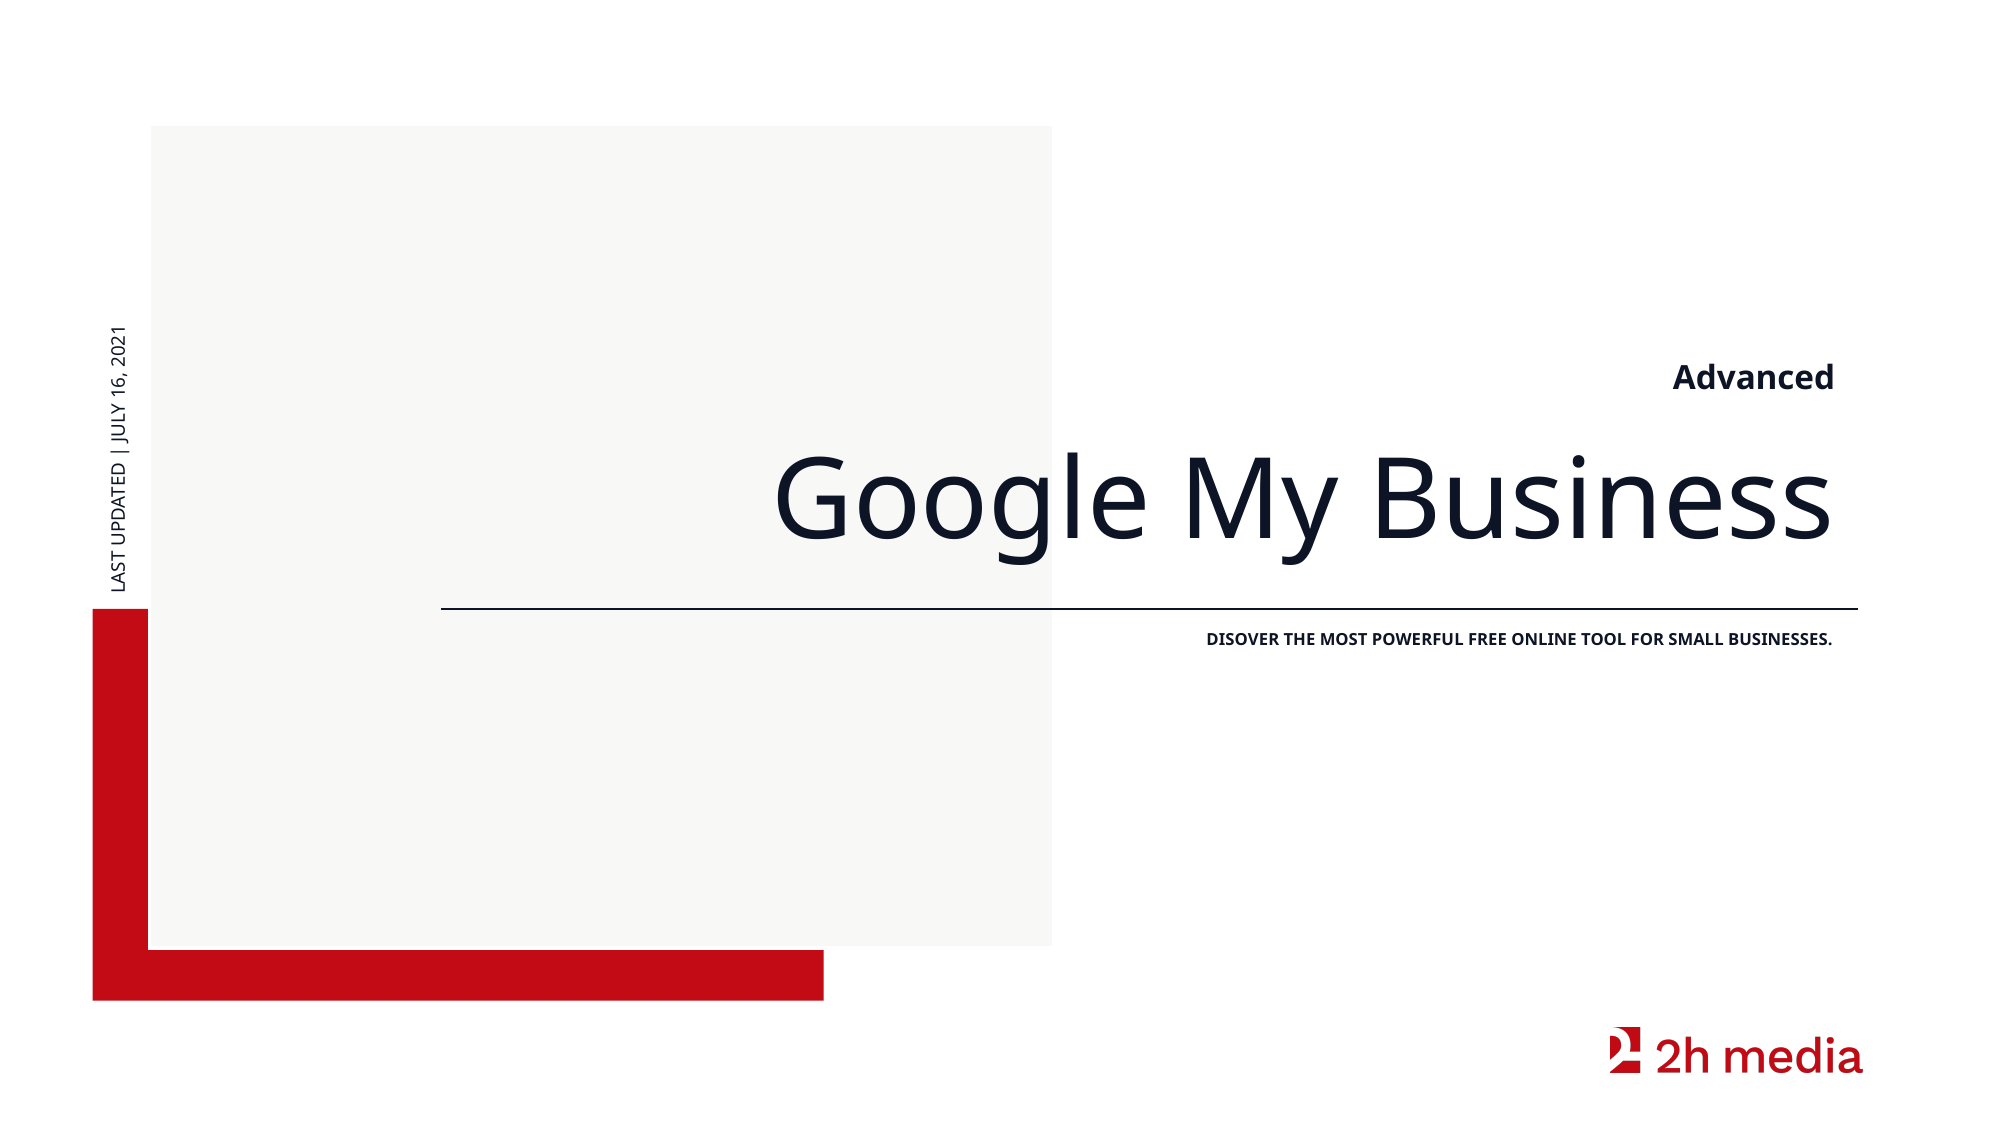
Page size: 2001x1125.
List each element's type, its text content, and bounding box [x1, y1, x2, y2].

picture [1610, 1027, 1863, 1073]
title Google My Business [441, 415, 1851, 588]
list Advanced [441, 363, 1851, 395]
list DISOVER THE MOST POWERFUL FREE ONLINE TOOL FOR SMALL BUSINESSES. [439, 623, 1849, 656]
list LAST UPDATED | JULY 16, 2021 [104, 226, 133, 609]
